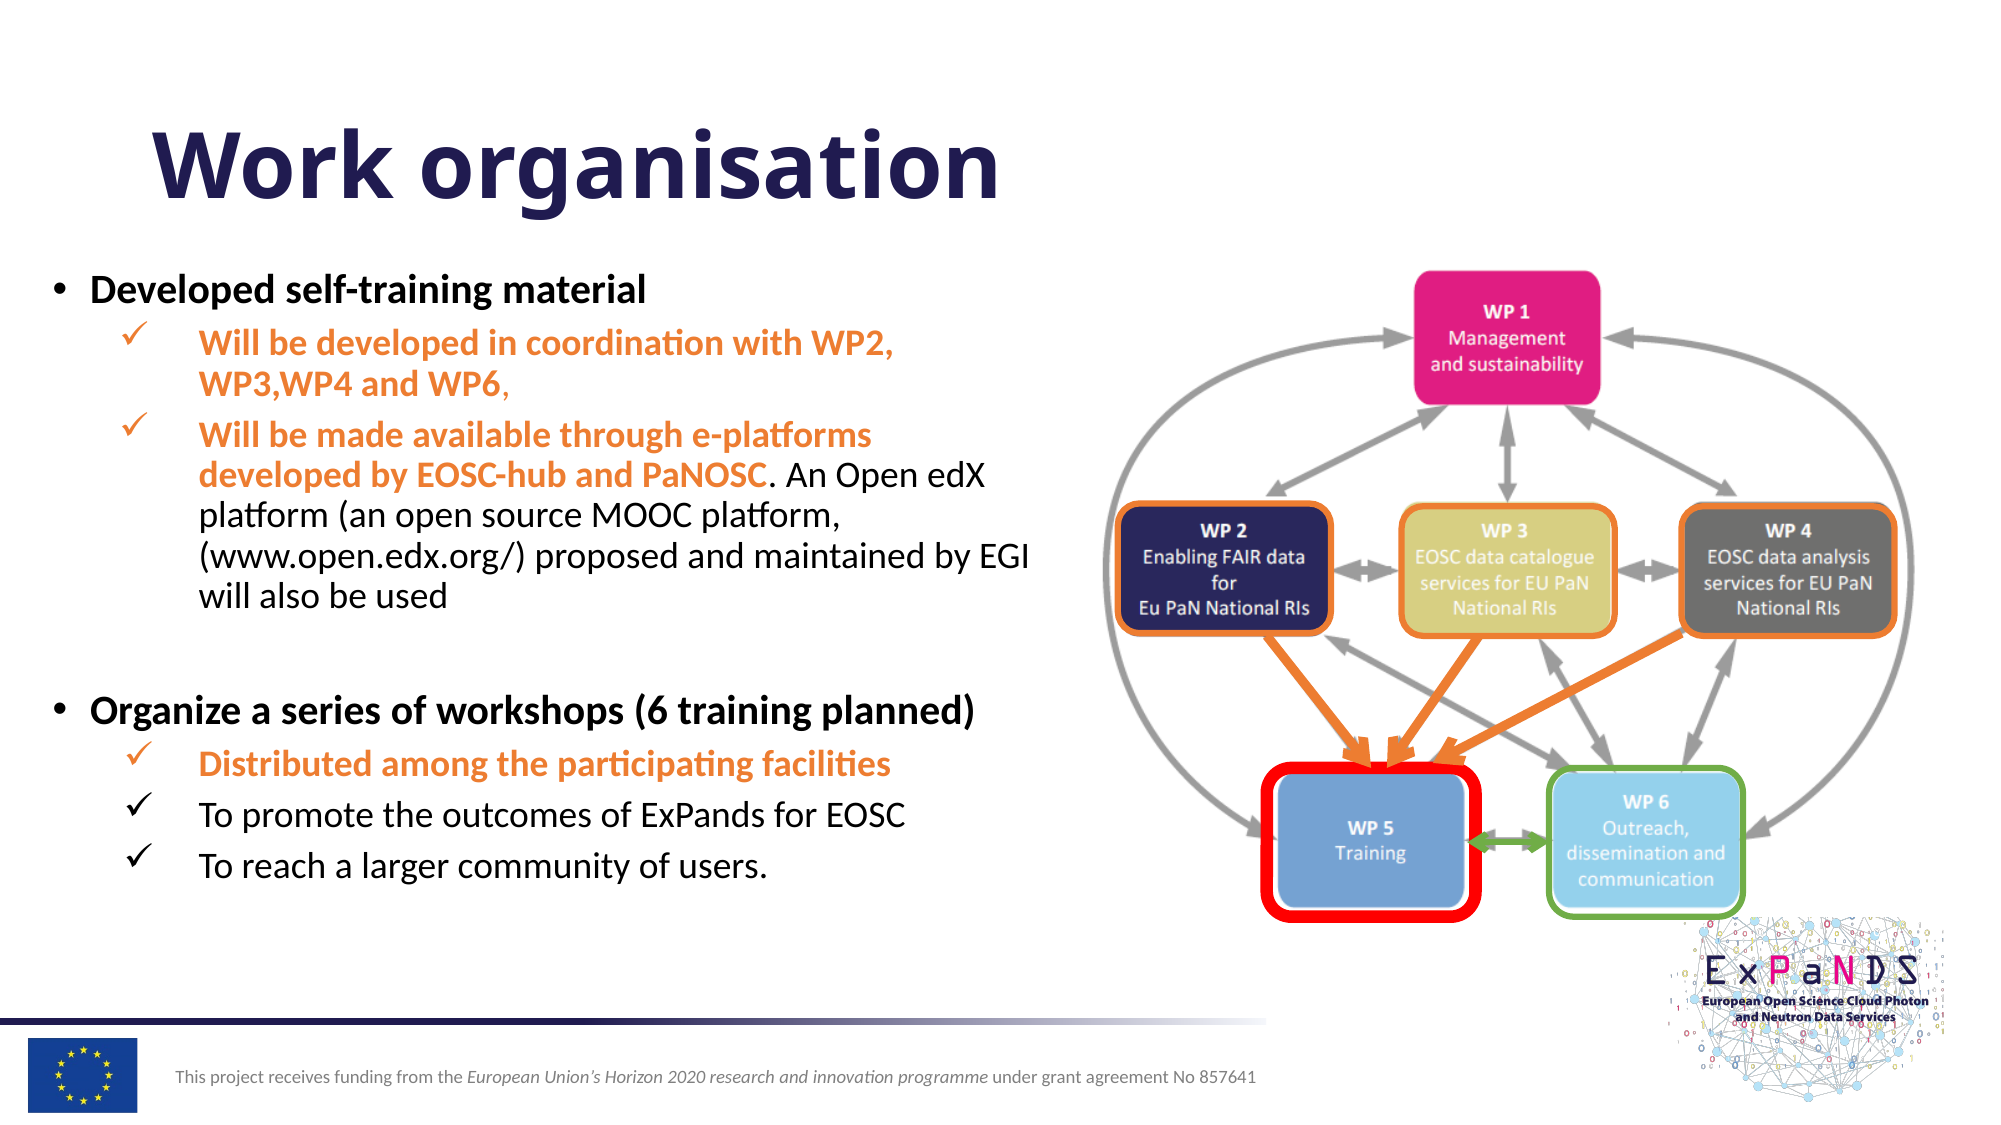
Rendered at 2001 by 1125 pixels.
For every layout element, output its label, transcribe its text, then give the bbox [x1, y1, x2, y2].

list Developed self-training material Will be developed in coordination with WP2, WP3,WP4 and WP6, Will be made available through e-platforms developed by EOSC-hub and PaNOSC. An Open edX platform (an open source MOOC platform, (www.open.edx.org/) proposed and maintained by EGI will also be used Organize a series of workshops (6 training planned) Distributed among the participating facilities To promote the outcomes of ExPands for EOSC To reach a larger community of users. [37, 260, 1055, 975]
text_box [1093, 244, 1931, 917]
picture [27, 1038, 138, 1113]
title Work organisation [137, 59, 1863, 278]
picture [1668, 862, 1944, 1102]
